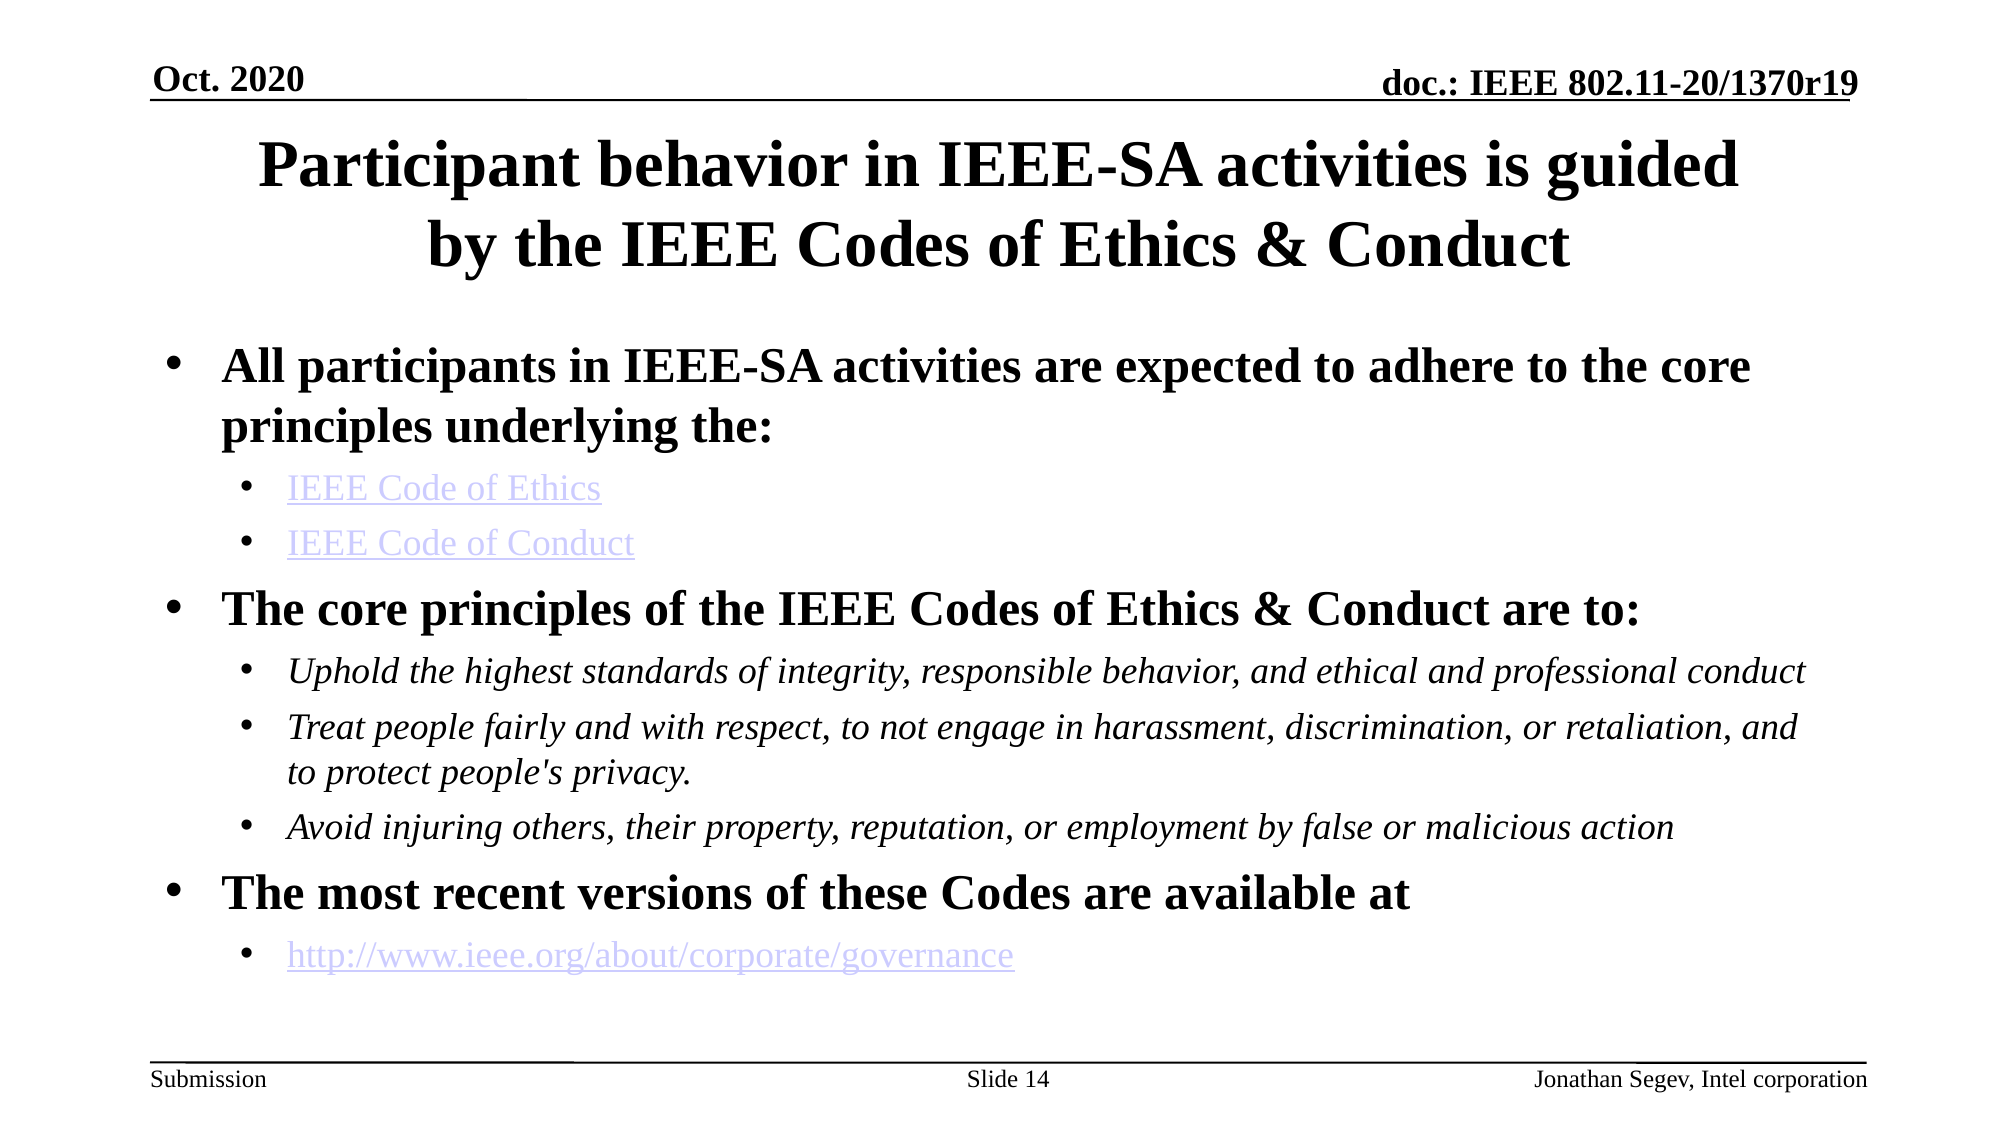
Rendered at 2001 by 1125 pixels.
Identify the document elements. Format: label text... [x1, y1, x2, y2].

slide_number Slide 14 [950, 1061, 1067, 1123]
list All participants in IEEE-SA activities are expected to adhere to the core principles underlying the: IEEE Code of Ethics IEEE Code of Conduct The core principles of the IEEE Codes of Ethics & Conduct are to: Uphold the highest standards of integrity, responsible behavior, and ethical and professional conduct Treat people fairly and with respect, to not engage in harassment, discrimination, or retaliation, and to protect people's privacy. Avoid injuring others, their property, reputation, or employment by false or malicious action The most recent versions of these Codes are available at http://www.ieee.org/about/corporate/governance [149, 324, 1850, 1000]
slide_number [152, 54, 563, 100]
title Participant behavior in IEEE-SA activities is guided by the IEEE Codes of Ethics & Conduct [149, 112, 1850, 288]
footer Jonathan Segev, Intel corporation [1171, 1061, 1869, 1093]
